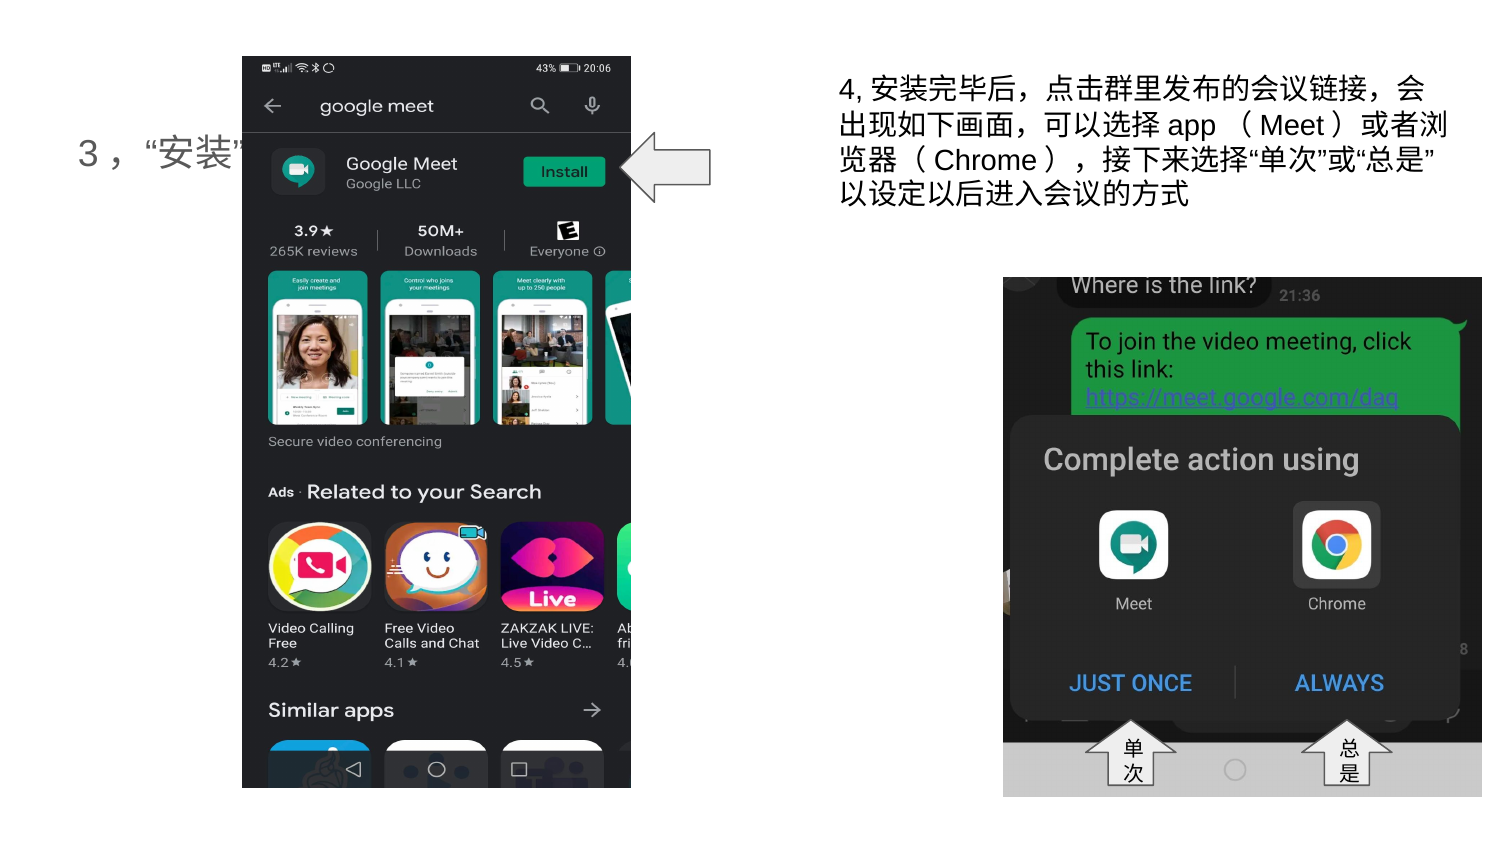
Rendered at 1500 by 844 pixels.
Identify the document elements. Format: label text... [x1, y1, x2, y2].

picture [242, 56, 631, 788]
text_box 4,安装完毕后，点击群里发布的会议链接，会出现如下画面，可以选择app（Meet）或者浏览器（Chrome），接下来选择“单次”或“总是”以设定以后进入会议的方式 [823, 55, 1467, 237]
text_box [635, 132, 710, 203]
picture [1003, 277, 1482, 797]
list 3，“安装” [63, 107, 237, 188]
